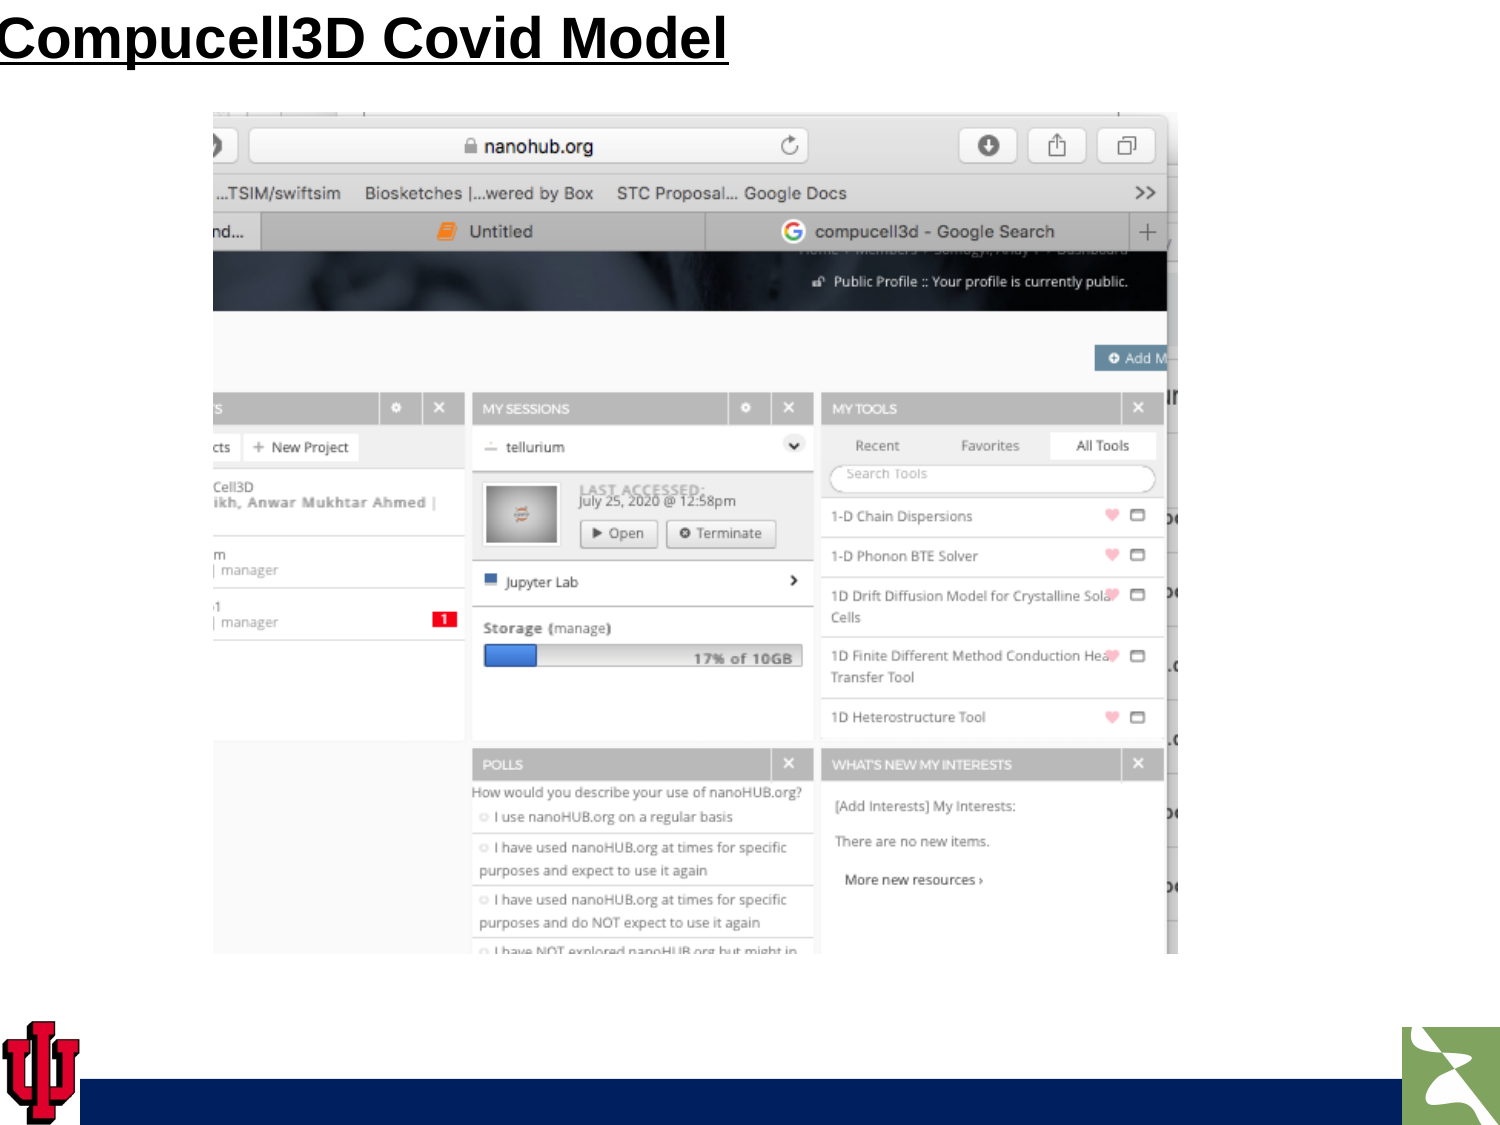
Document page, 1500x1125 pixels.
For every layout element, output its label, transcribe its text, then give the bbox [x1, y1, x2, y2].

picture [0, 1020, 80, 1125]
picture [213, 112, 1178, 954]
title Compucell3D Covid Model [0, 0, 1495, 143]
text_box [39, 99, 1138, 700]
picture [1402, 1027, 1500, 1125]
